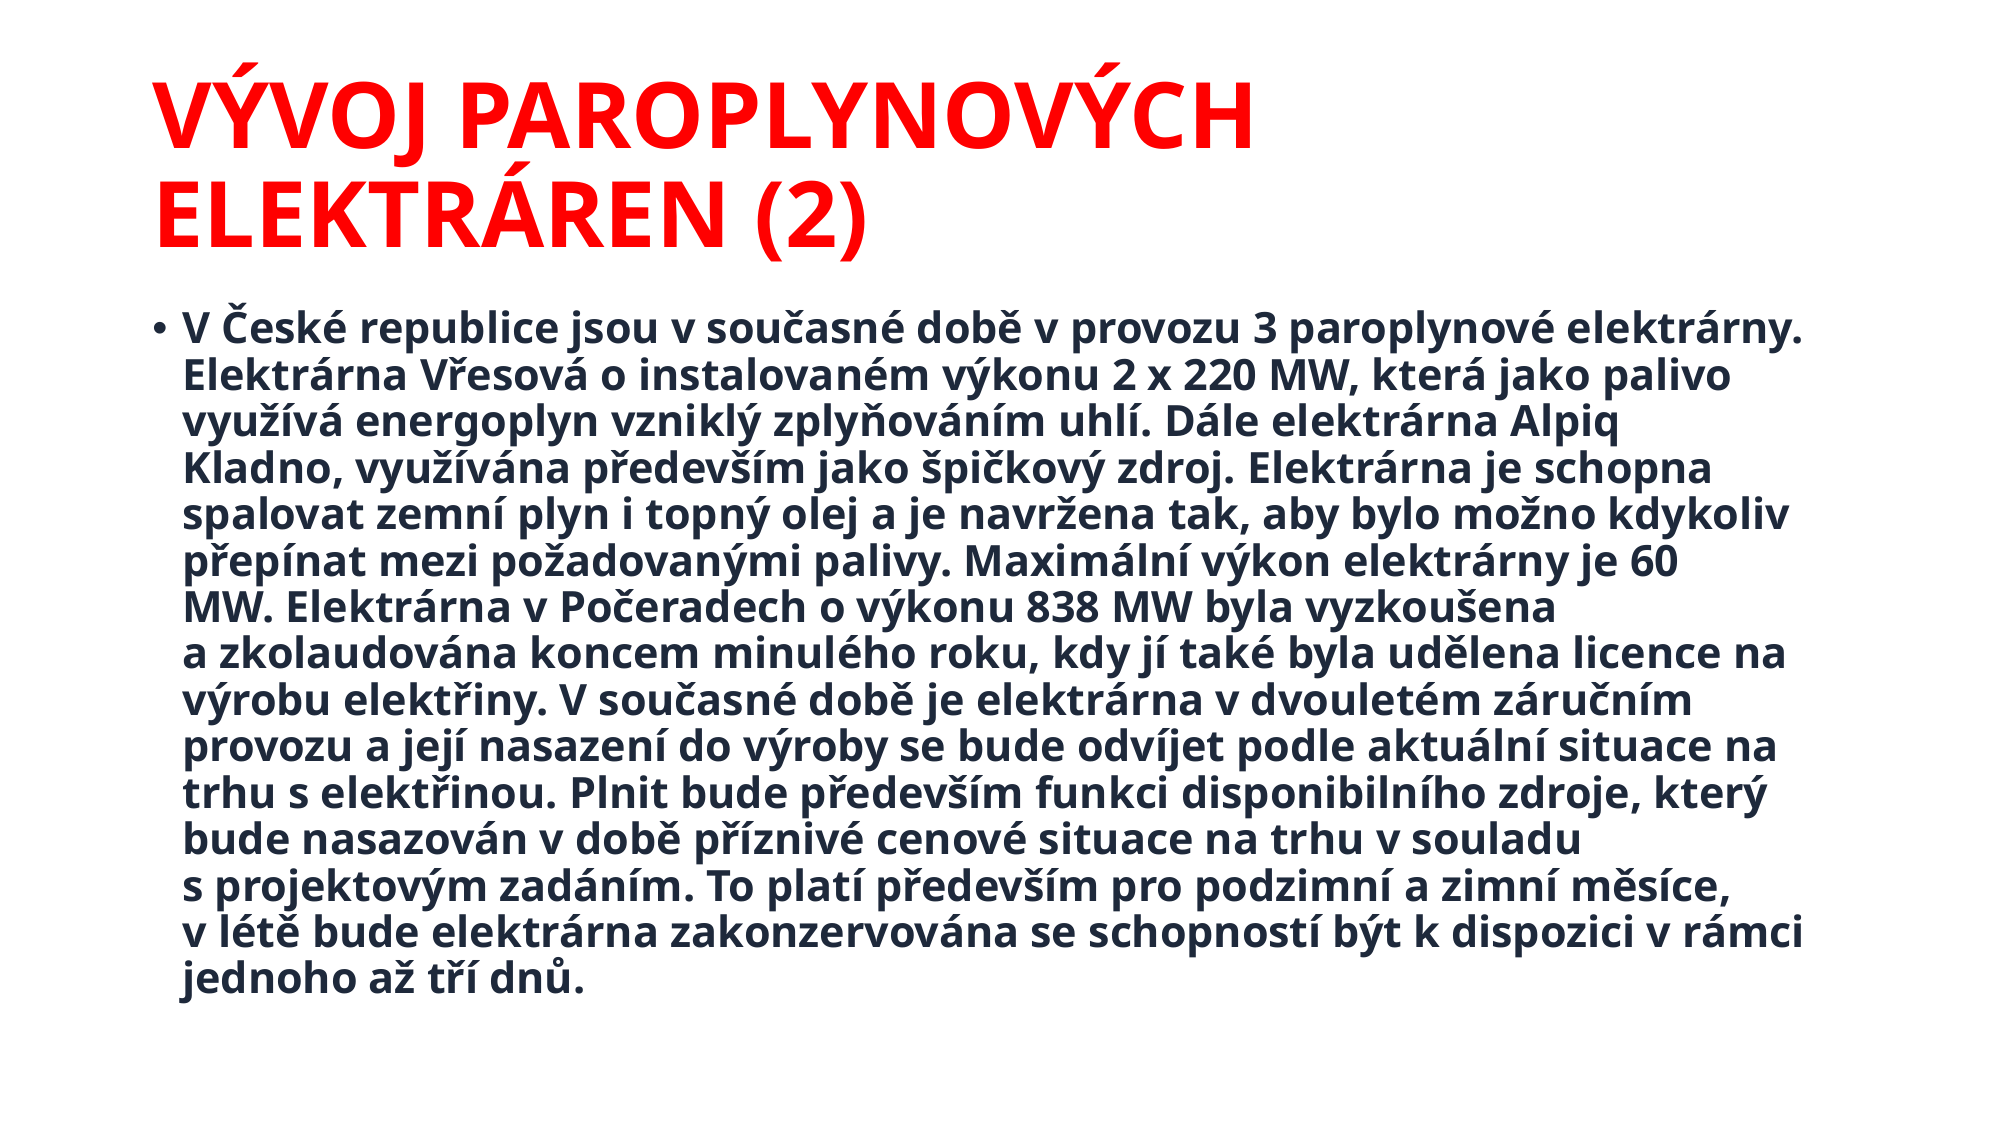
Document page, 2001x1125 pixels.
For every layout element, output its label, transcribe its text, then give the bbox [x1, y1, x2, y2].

title VÝVOJ PAROPLYNOVÝCH ELEKTRÁREN (2) [137, 59, 1863, 278]
list V České republice jsou v současné době v provozu 3 paroplynové elektrárny. Elektrárna Vřesová o instalovaném výkonu 2 x 220 MW, která jako palivo využívá energoplyn vzniklý zplyňováním uhlí. Dále elektrárna Alpiq Kladno, využívána především jako špičkový zdroj. Elektrárna je schopna spalovat zemní plyn i topný olej a je navržena tak, aby bylo možno kdykoliv přepínat mezi požadovanými palivy. Maximální výkon elektrárny je 60 MW. Elektrárna v Počeradech o výkonu 838 MW byla vyzkoušena a zkolaudována koncem minulého roku, kdy jí také byla udělena licence na výrobu elektřiny. V současné době je elektrárna v dvouletém záručním provozu a její nasazení do výroby se bude odvíjet podle aktuální situace na trhu s elektřinou. Plnit bude především funkci disponibilního zdroje, který bude nasazován v době příznivé cenové situace na trhu v souladu s projektovým zadáním. To platí především pro podzimní a zimní měsíce, v létě bude elektrárna zakonzervována se schopností být k dispozici v rámci jednoho až tří dnů. [137, 299, 1863, 1014]
